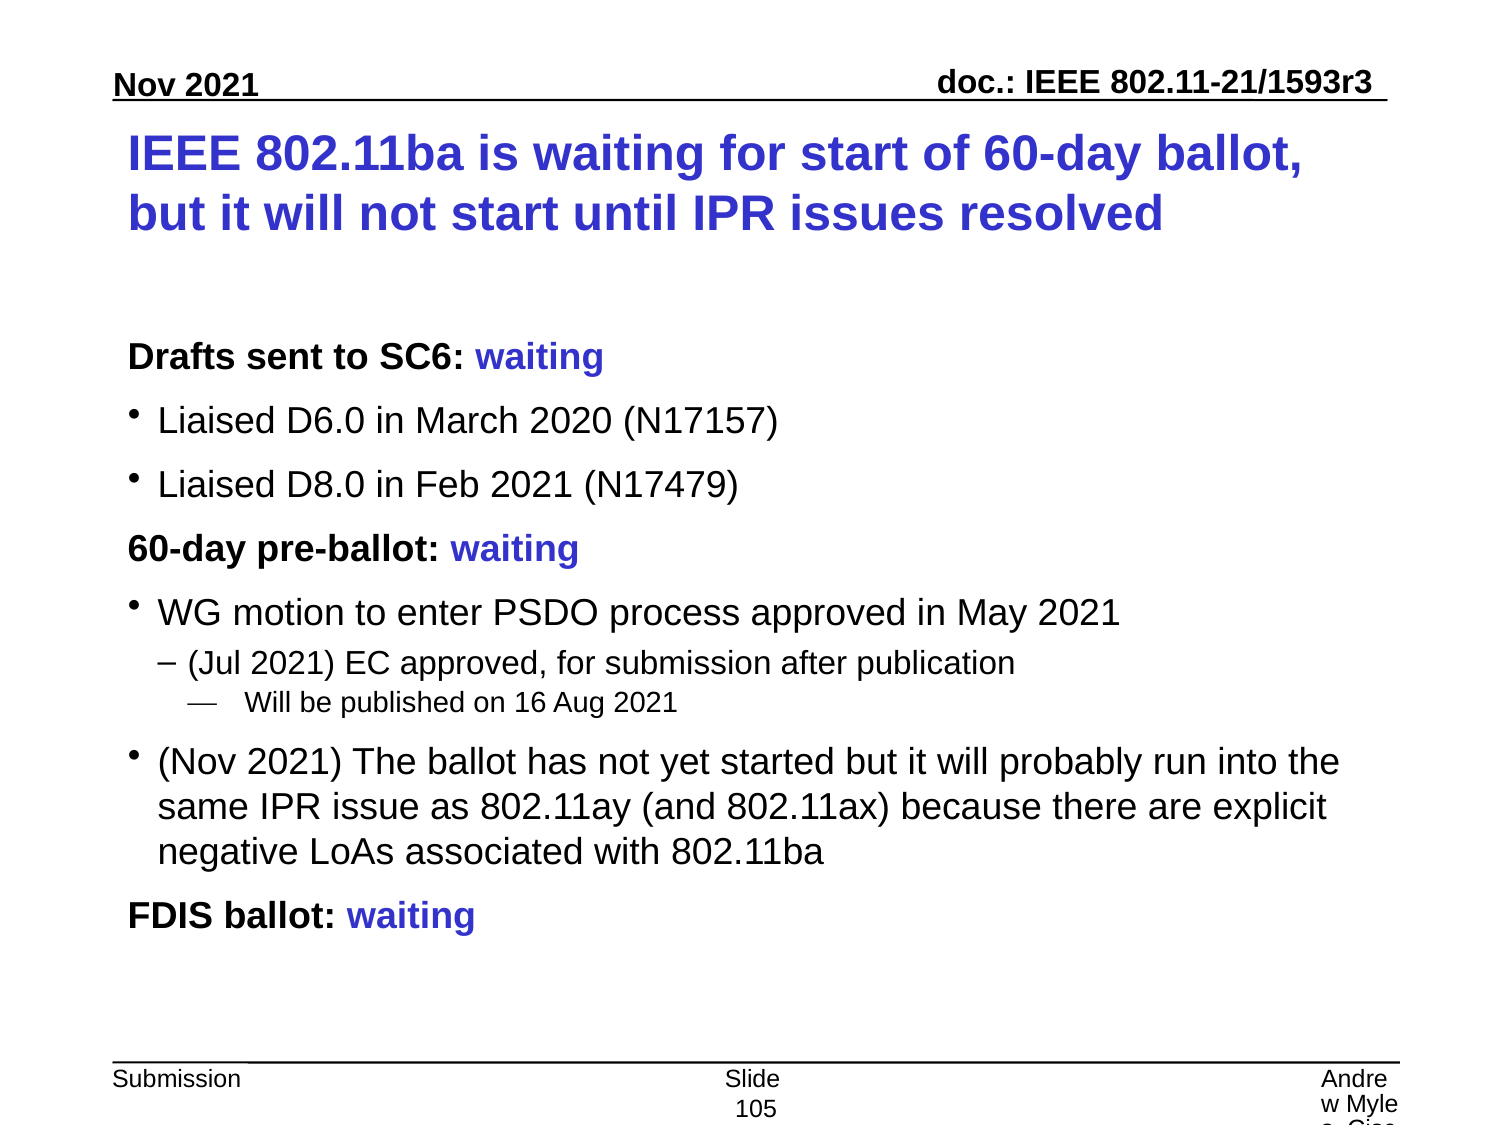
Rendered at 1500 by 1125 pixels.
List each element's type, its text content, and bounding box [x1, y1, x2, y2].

footer Andrew Myles, Cisco [1320, 1061, 1402, 1093]
list Drafts sent to SC6: waiting Liaised D6.0 in March 2020 (N17157) Liaised D8.0 in Feb 2021 (N17479) 60-day pre-ballot: waiting WG motion to enter PSDO process approved in May 2021 (Jul 2021) EC approved, for submission after publication Will be published on 16 Aug 2021 (Nov 2021) The ballot has not yet started but it will probably run into the same IPR issue as 802.11ay (and 802.11ax) because there are explicit negative LoAs associated with 802.11ba FDIS ballot: waiting [112, 324, 1388, 1000]
slide_number Slide 105 [709, 1061, 803, 1093]
title IEEE 802.11ba is waiting for start of 60-day ballot, but it will not start until IPR issues resolved [112, 112, 1388, 288]
